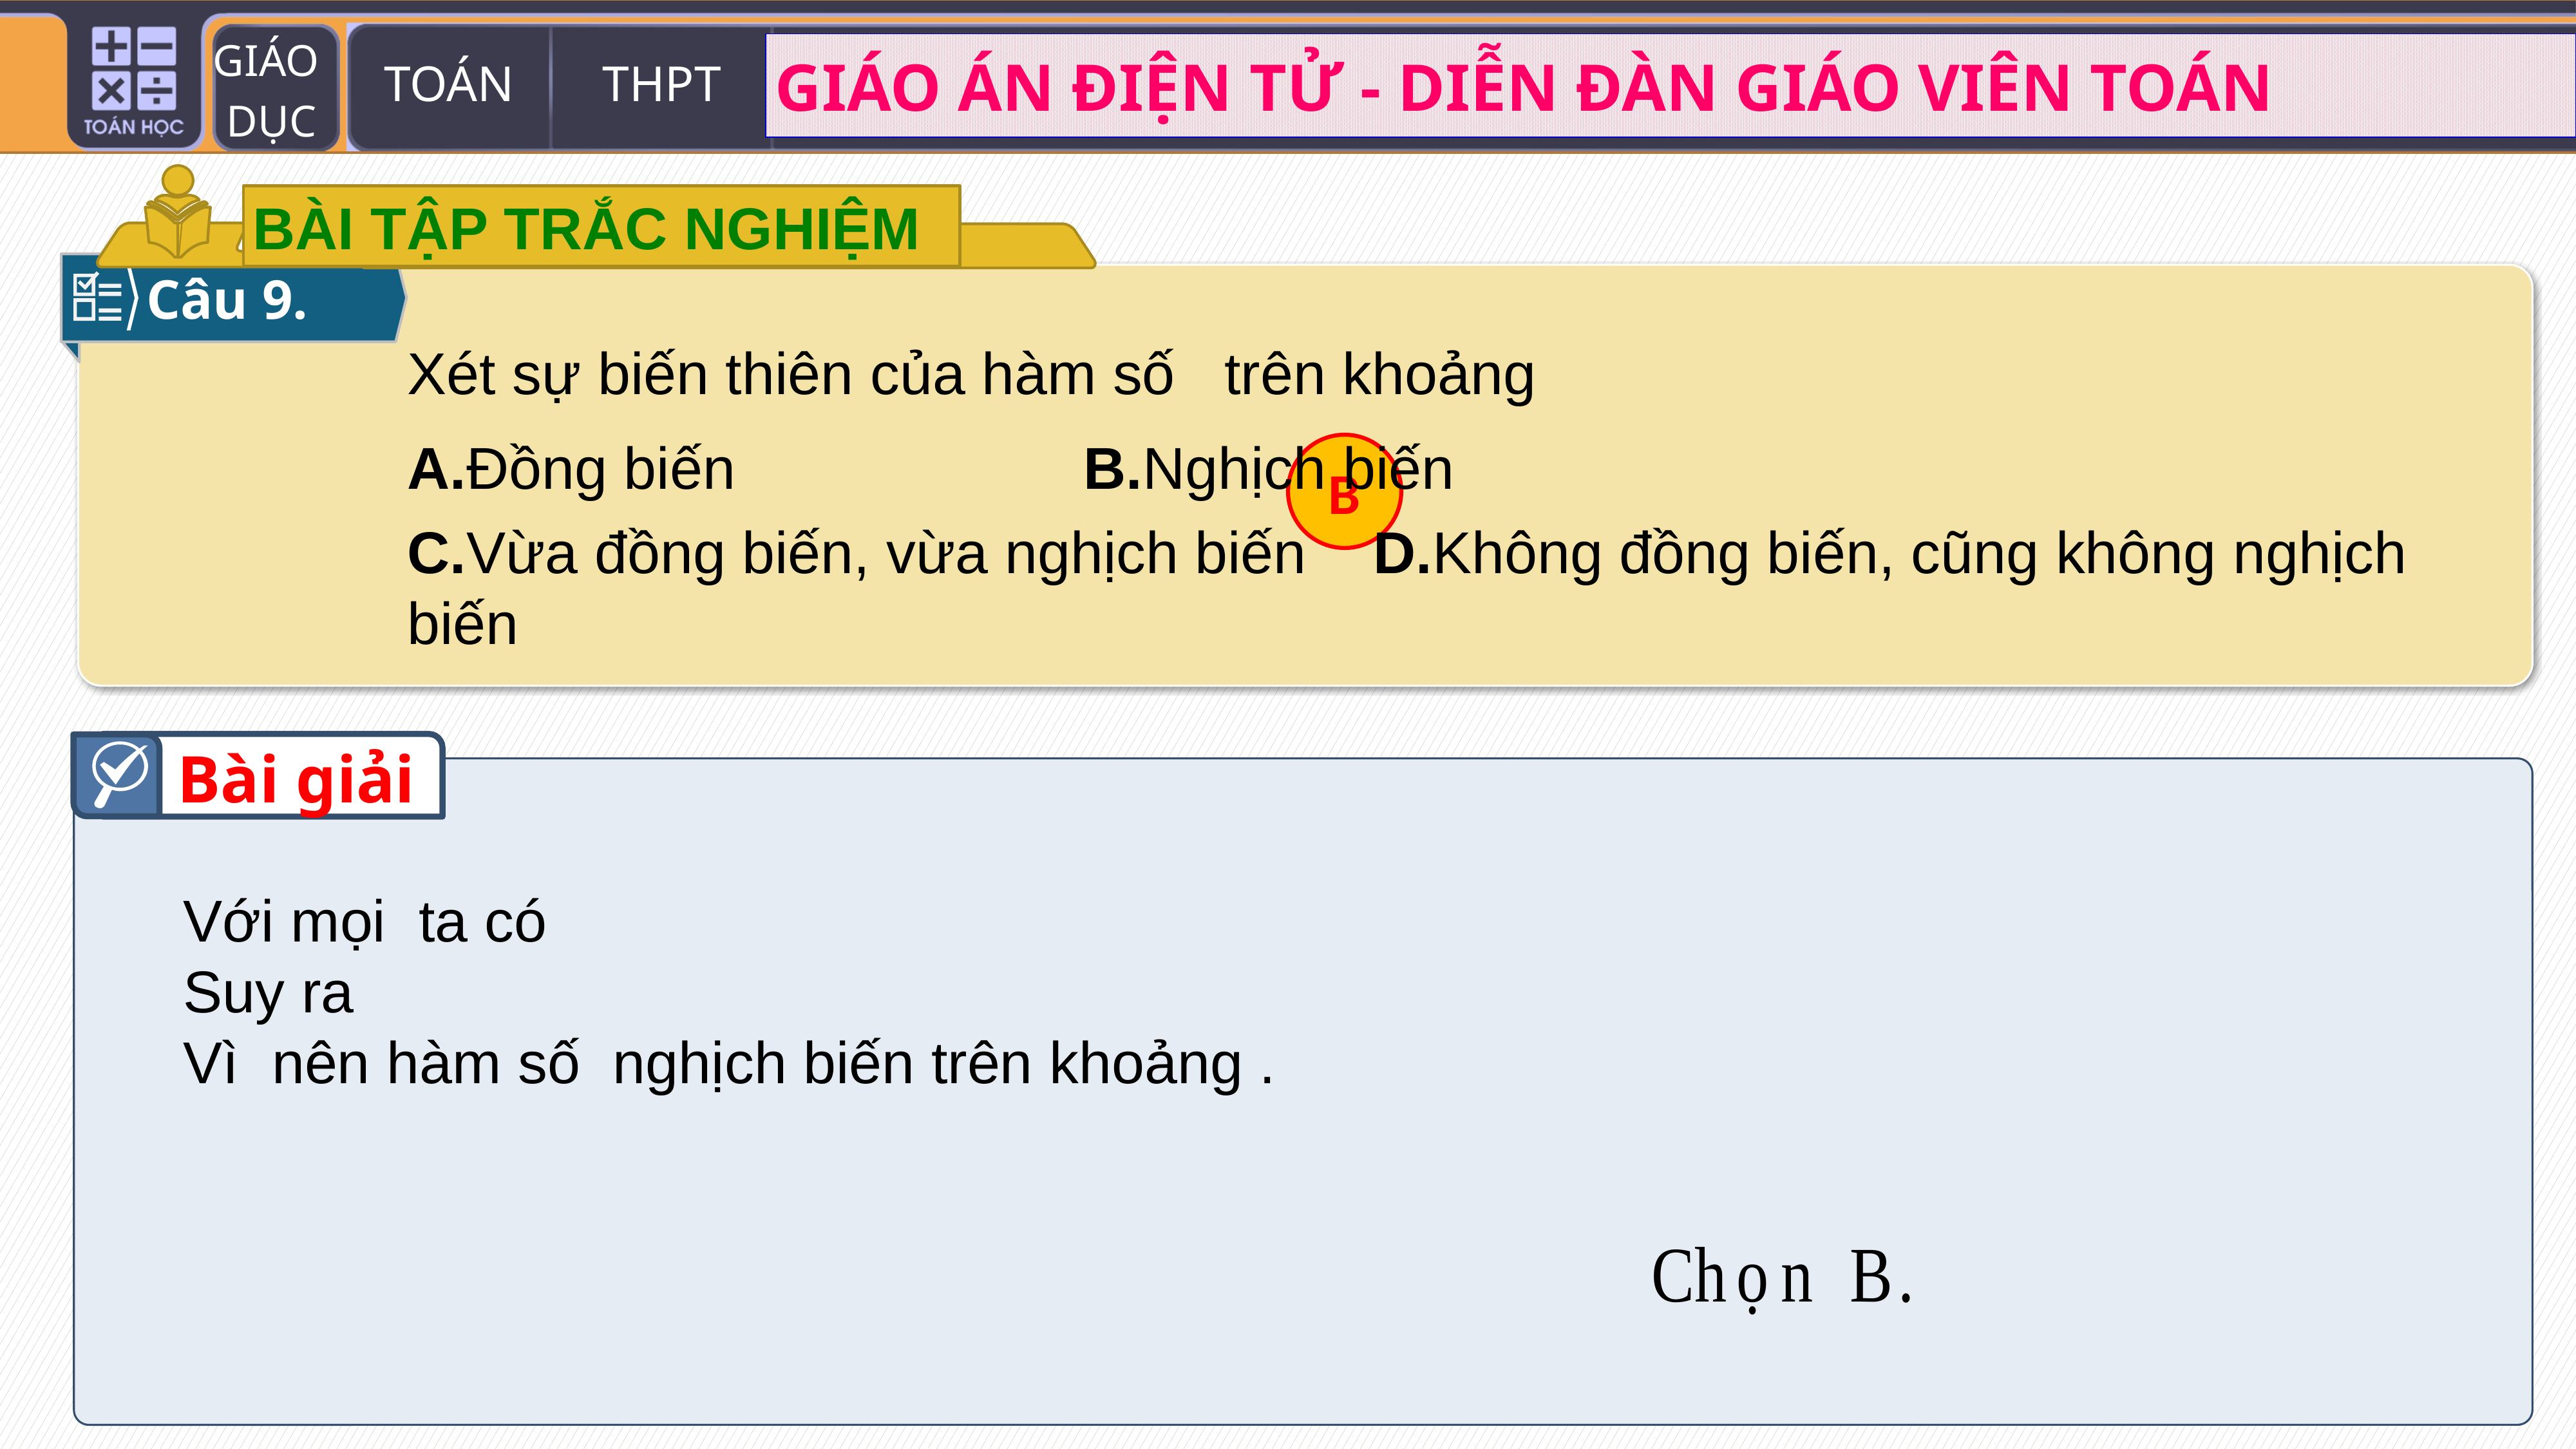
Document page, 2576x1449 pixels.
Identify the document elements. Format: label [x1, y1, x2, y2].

text_box [95, 165, 1097, 269]
text_box [61, 253, 2533, 686]
text_box [73, 733, 2533, 1425]
